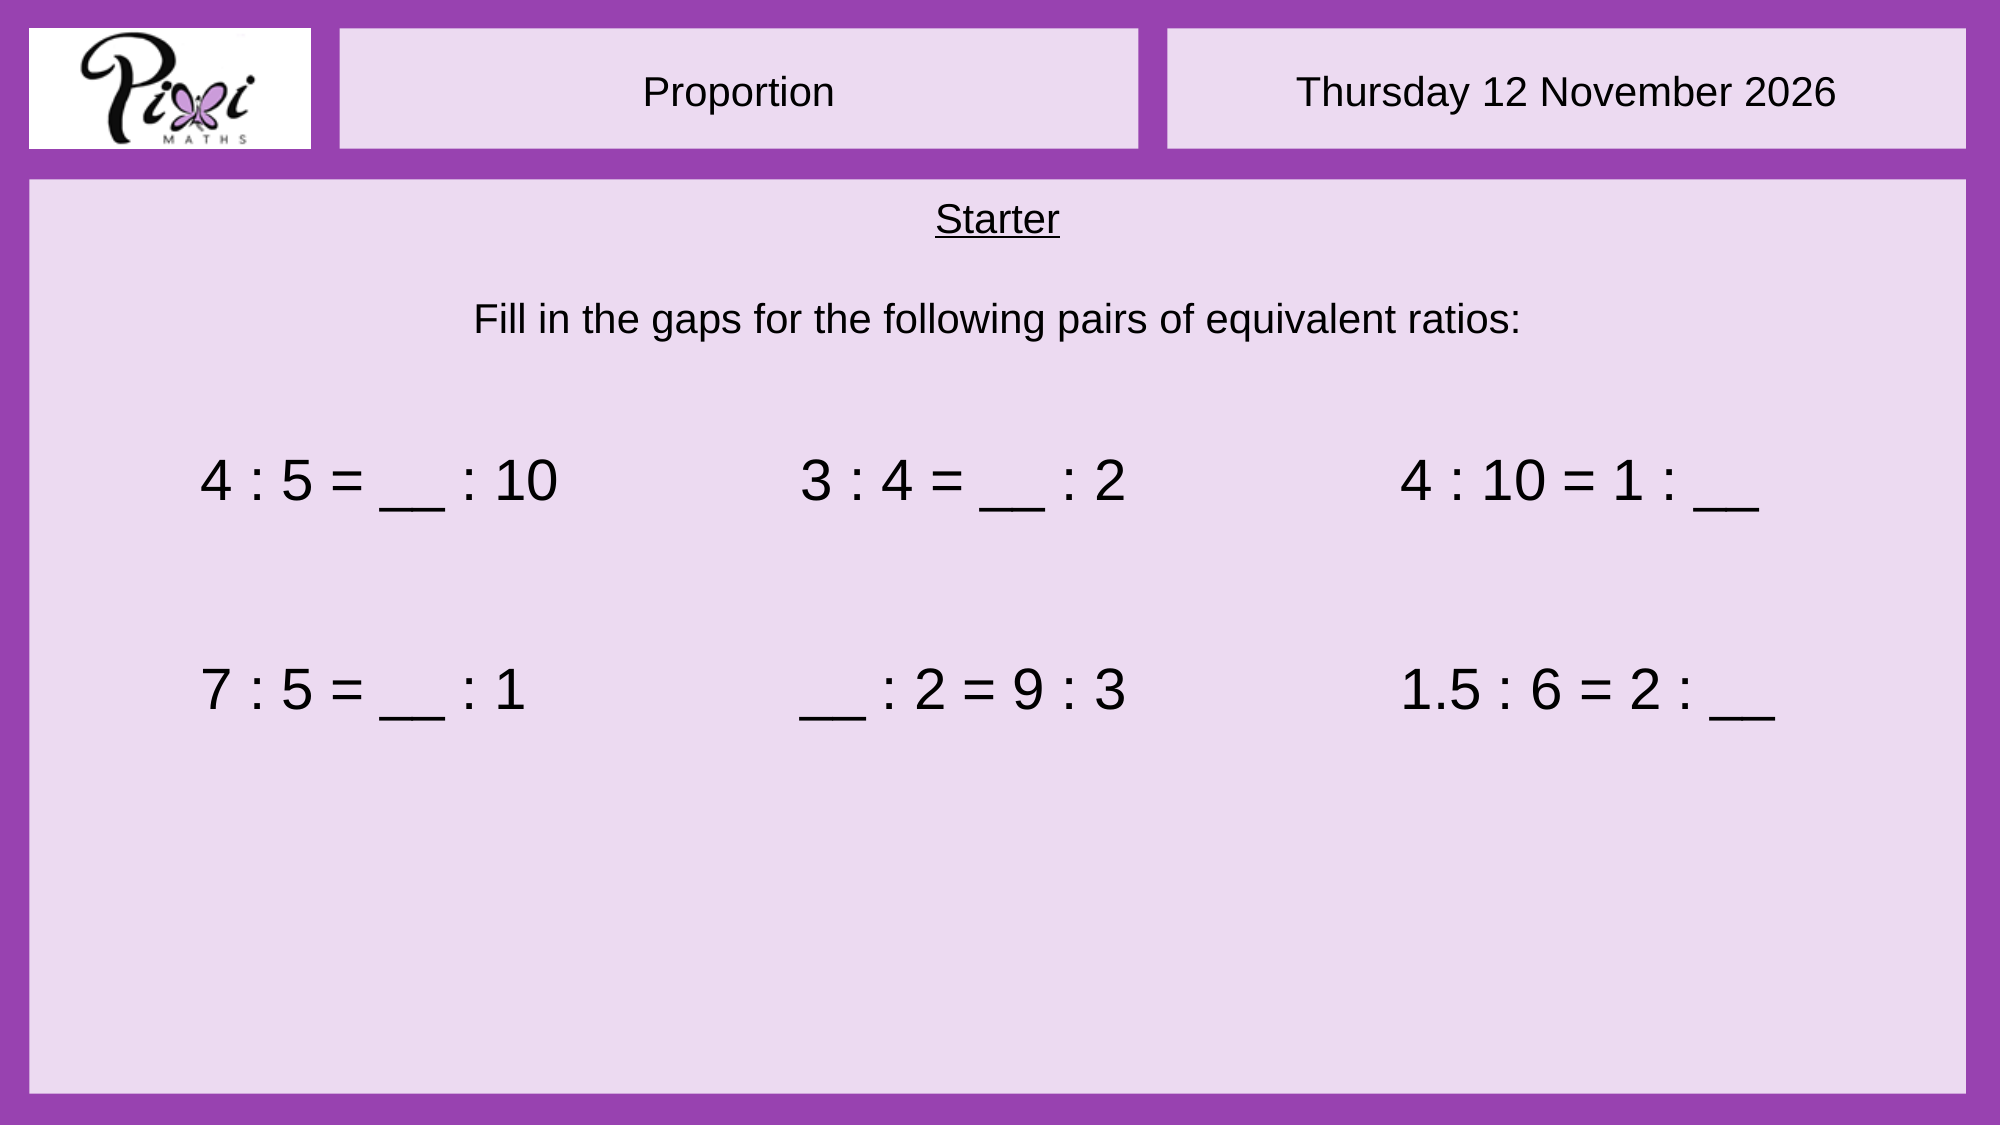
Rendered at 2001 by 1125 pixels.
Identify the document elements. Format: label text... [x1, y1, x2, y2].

picture [29, 28, 311, 149]
text_box Starter Fill in the gaps for the following pairs of equivalent ratios: 4 : 5 = __ : 10 3 : 4 = __ : 2 4 : 10 = 1 : __ 7 : 5 = __ : 1 __ : 2 = 9 : 3 1.5 : 6 = 2 : __ [35, 184, 1960, 729]
